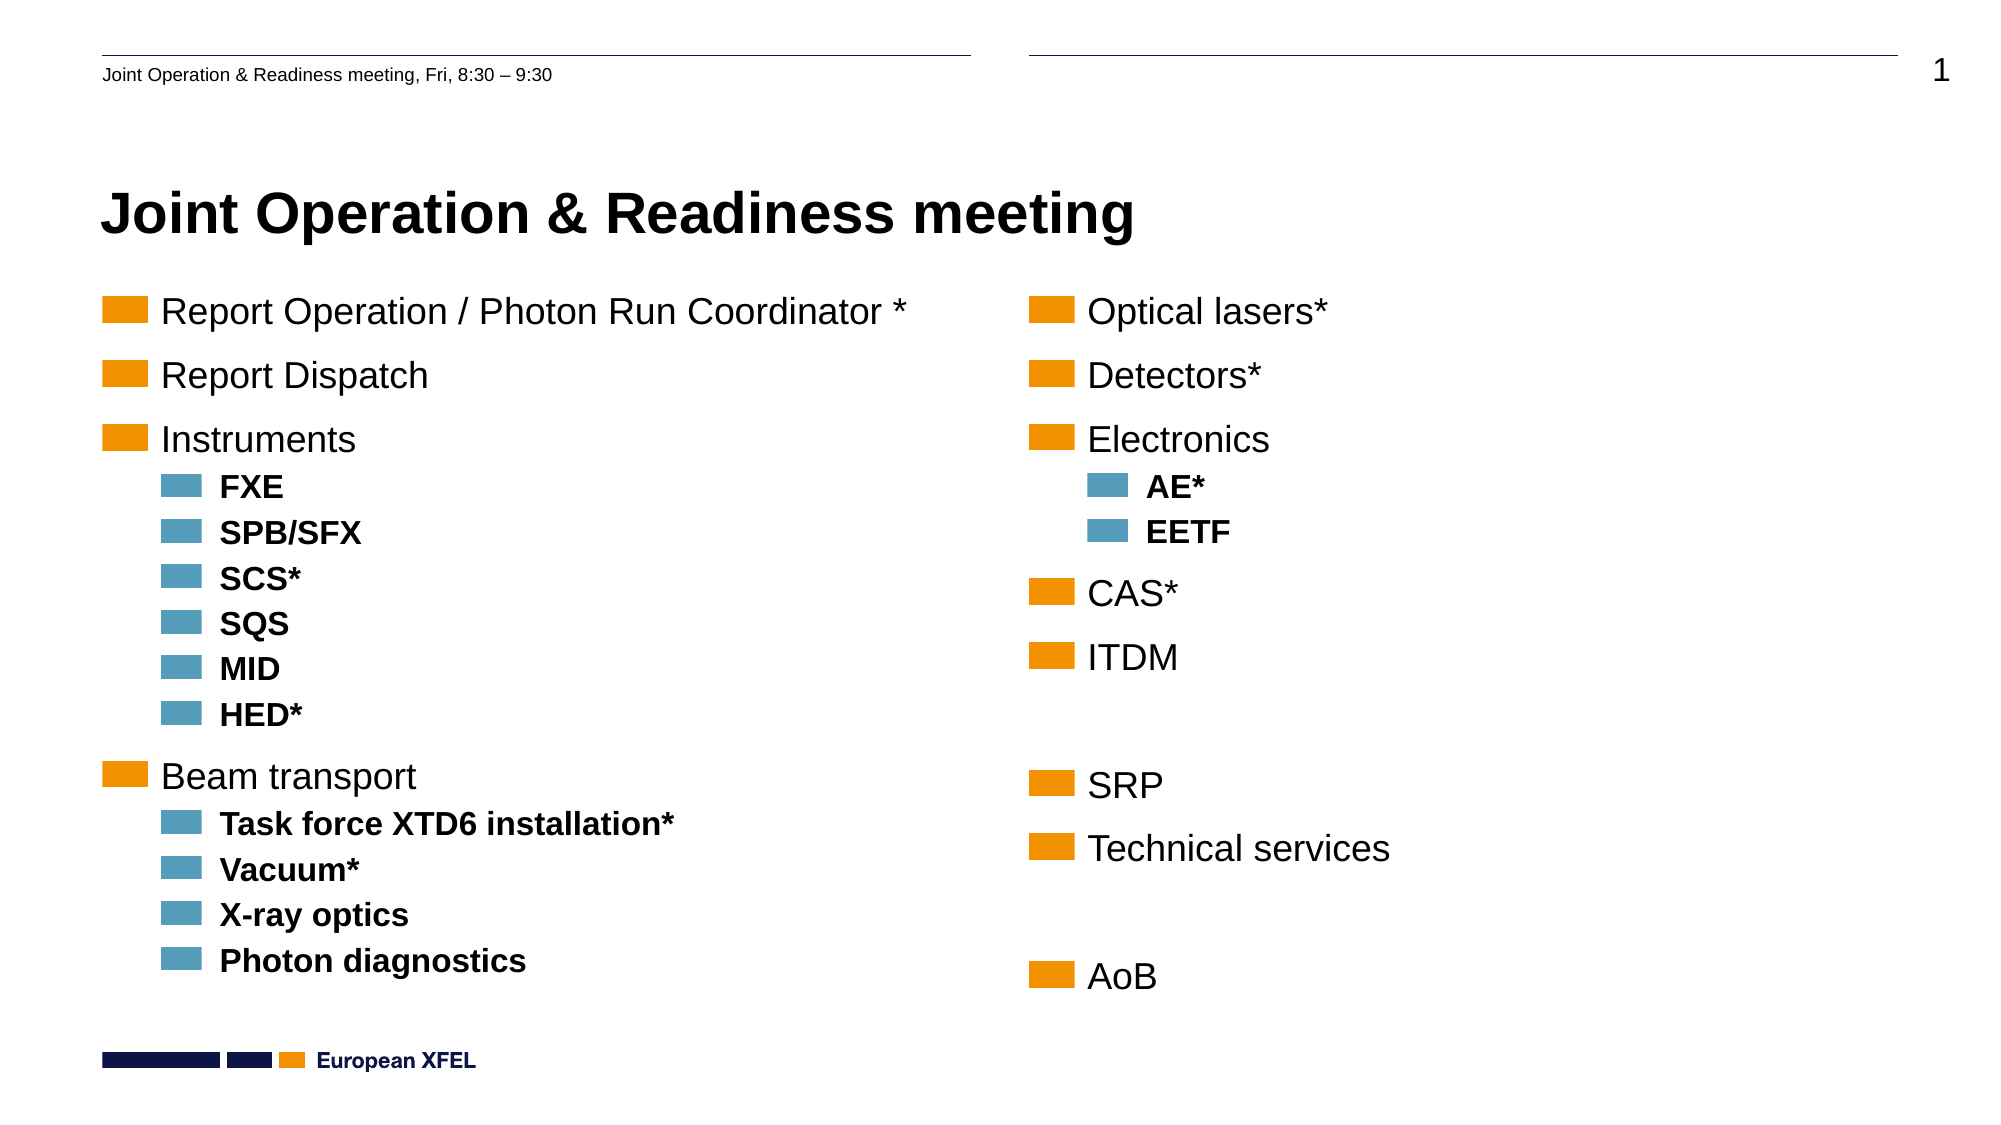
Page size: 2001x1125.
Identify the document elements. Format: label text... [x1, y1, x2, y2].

text_box Optical lasers* Detectors* Electronics AE* EETF CAS* ITDM SRP Technical services AoB [1028, 280, 1878, 1013]
title Joint Operation & Readiness meeting [100, 116, 1898, 245]
list Report Operation / Photon Run Coordinator * Report Dispatch Instruments FXE SPB/SFX SCS* SQS MID HED* Beam transport Task force XTD6 installation* Vacuum* X-ray optics Photon diagnostics [102, 281, 951, 1013]
